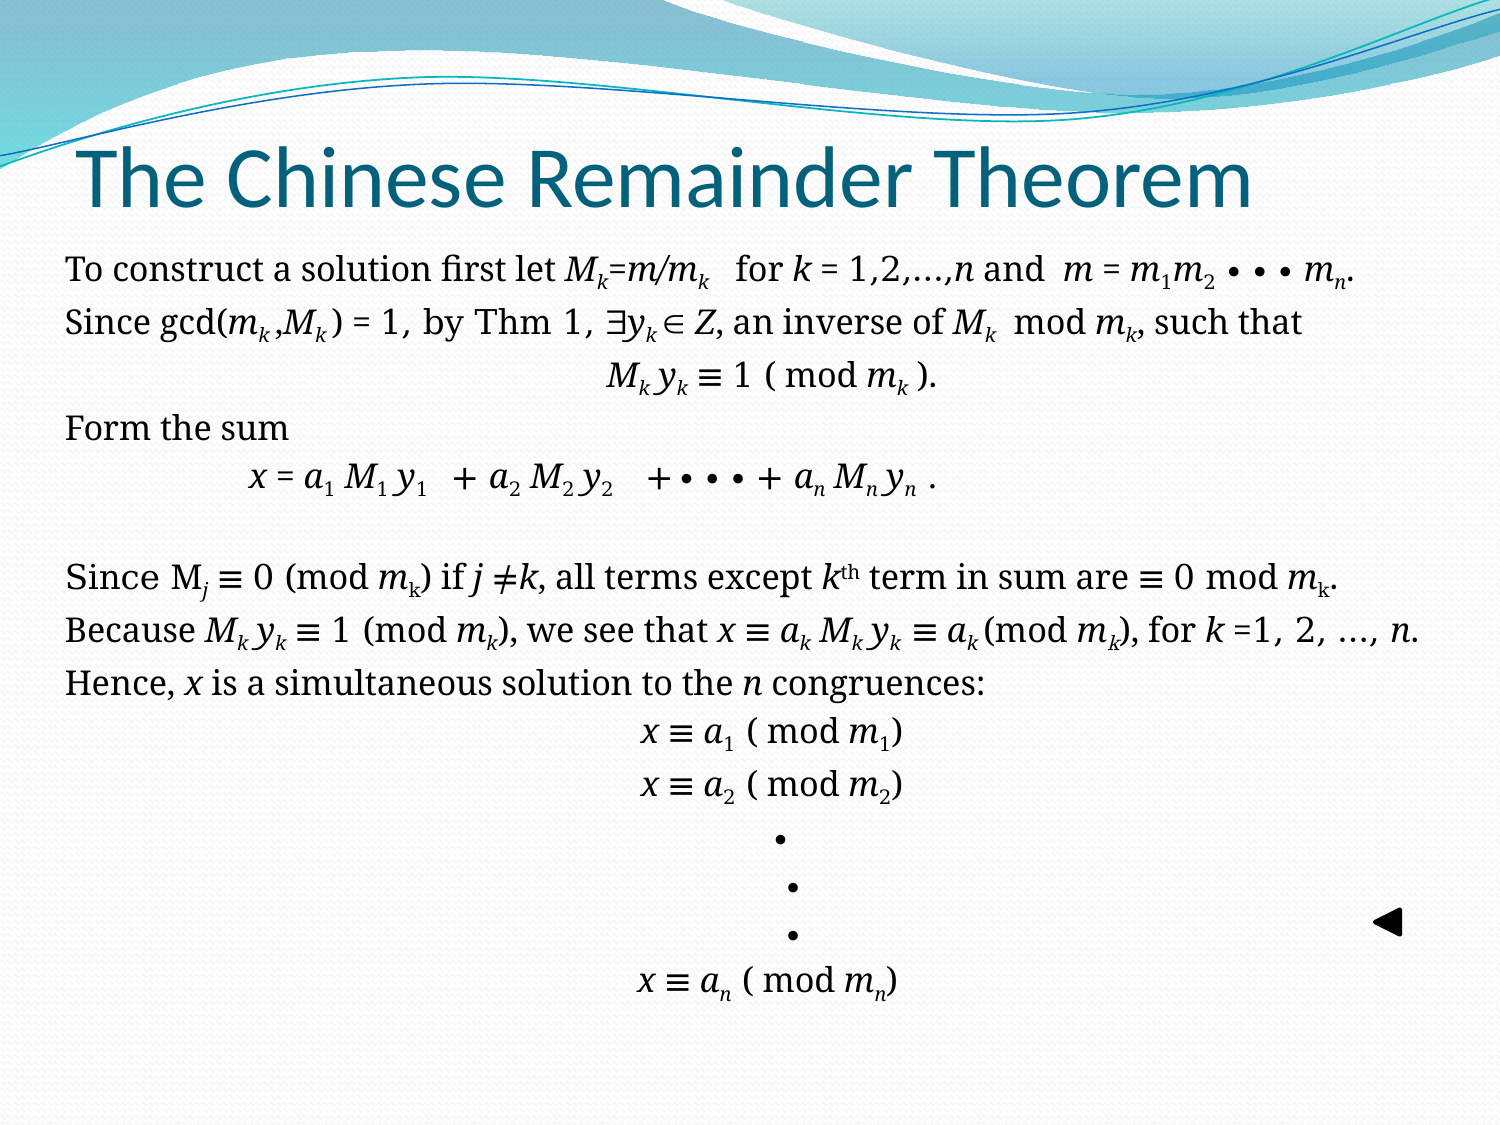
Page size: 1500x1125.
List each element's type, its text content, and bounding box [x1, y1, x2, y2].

list To construct a solution first let Mk=m/mk for k = 1,2,…,n and m = m1m2 ∙ ∙ ∙ mn. Since gcd(mk ,Mk ) = 1, by Thm 1, yk  Z, an inverse of Mk mod mk, such that Mk yk ≡ 1 ( mod mk ). Form the sum x = a1 M1 y1 + a2 M2 y2 + ∙ ∙ ∙ + an Mn yn . Since Mj ≡ 0 (mod mk) if j ≠k, all terms except kth term in sum are ≡ 0 mod mk. Because Mk yk ≡ 1 (mod mk), we see that x ≡ ak Mk yk ≡ ak (mod mk), for k =1, 2, …, n. Hence, x is a simultaneous solution to the n congruences: x ≡ a1 ( mod m1) x ≡ a2 ( mod m2) ∙ ∙ ∙ x ≡ an ( mod mn) [50, 239, 1450, 1038]
title The Chinese Remainder Theorem [75, 37, 1425, 225]
text_box [1372, 907, 1403, 937]
